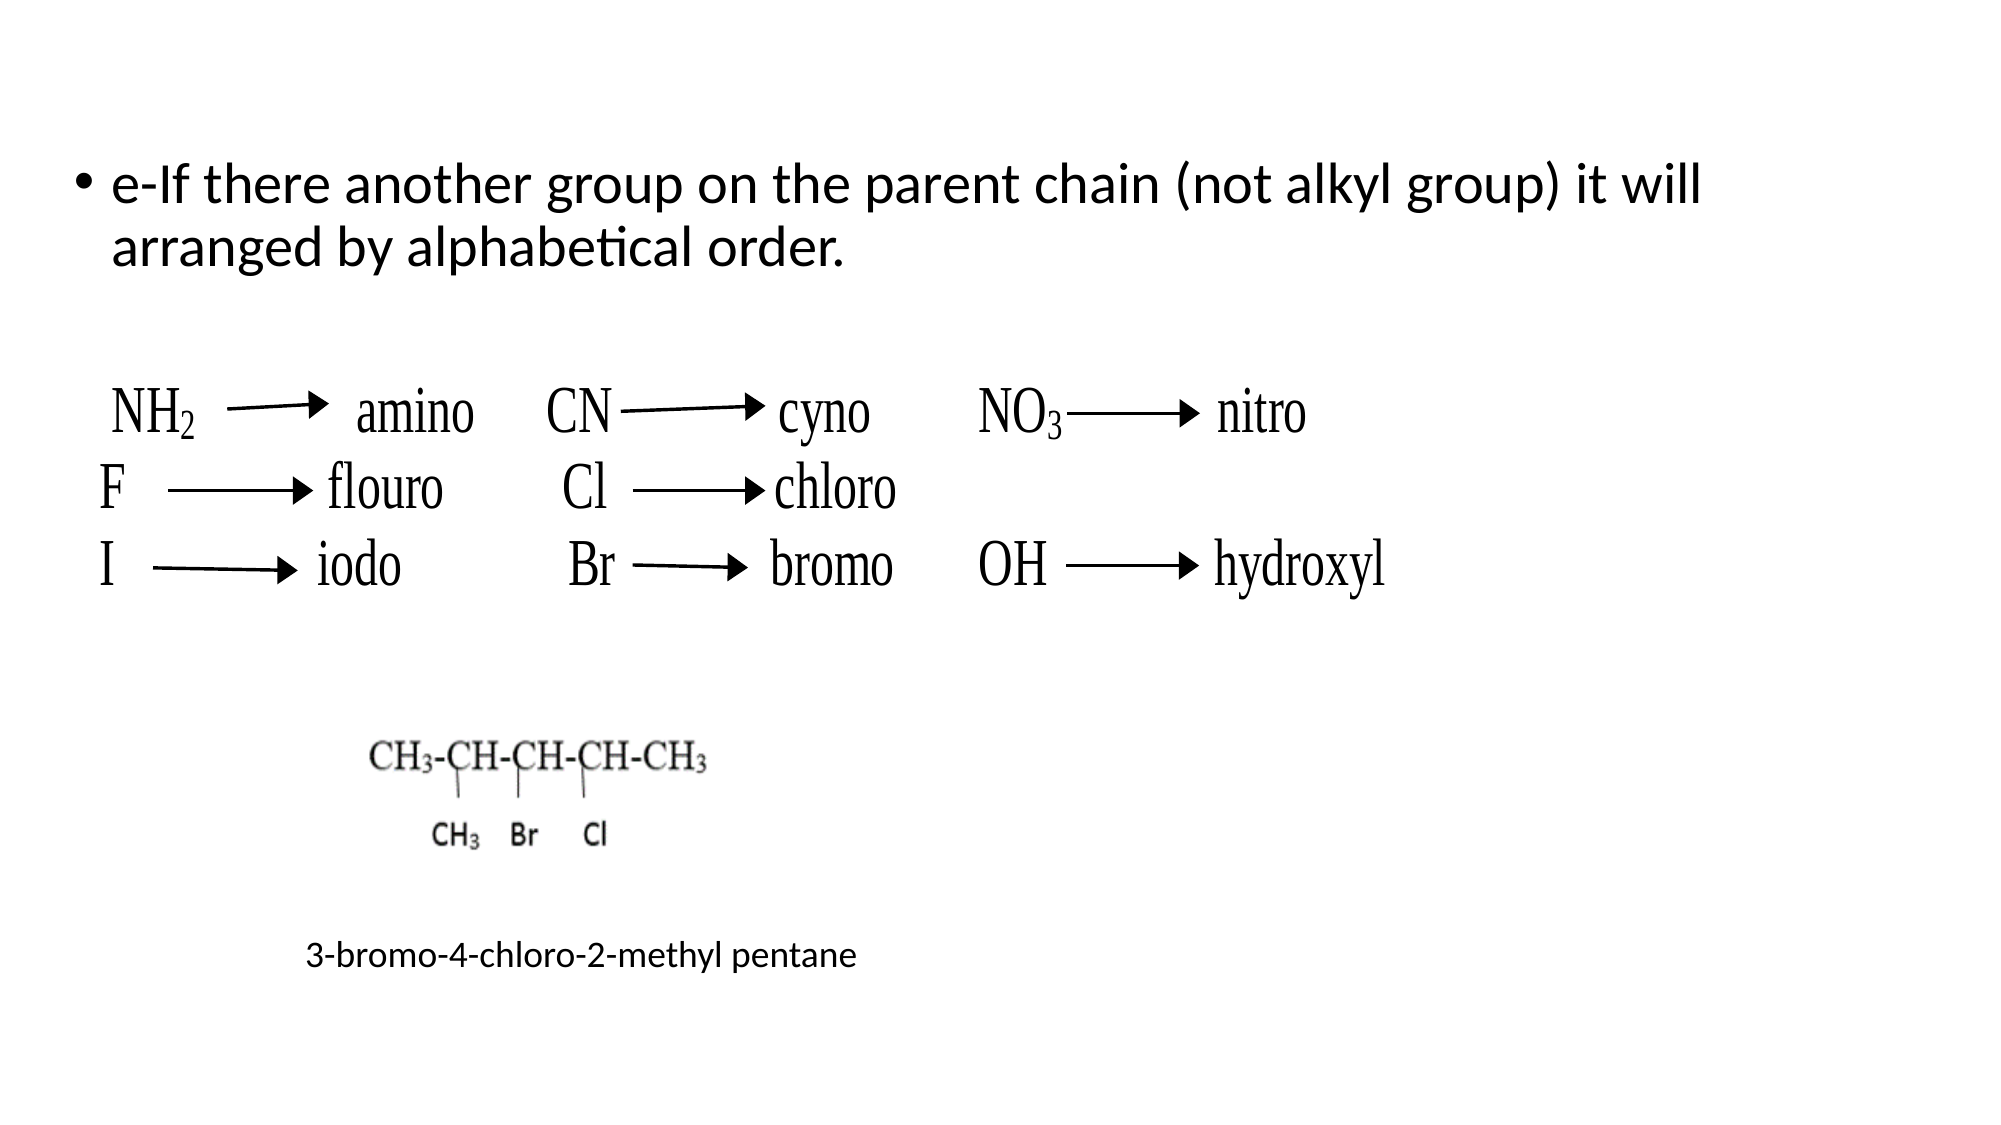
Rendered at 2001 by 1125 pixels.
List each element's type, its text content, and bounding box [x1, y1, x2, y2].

list e-If there another group on the parent chain (not alkyl group) it will arranged by alphabetical order. [58, 145, 1784, 1014]
picture [99, 371, 1743, 604]
text_box 3-bromo-4-chloro-2-methyl pentane [290, 922, 1291, 1028]
picture [315, 637, 920, 877]
